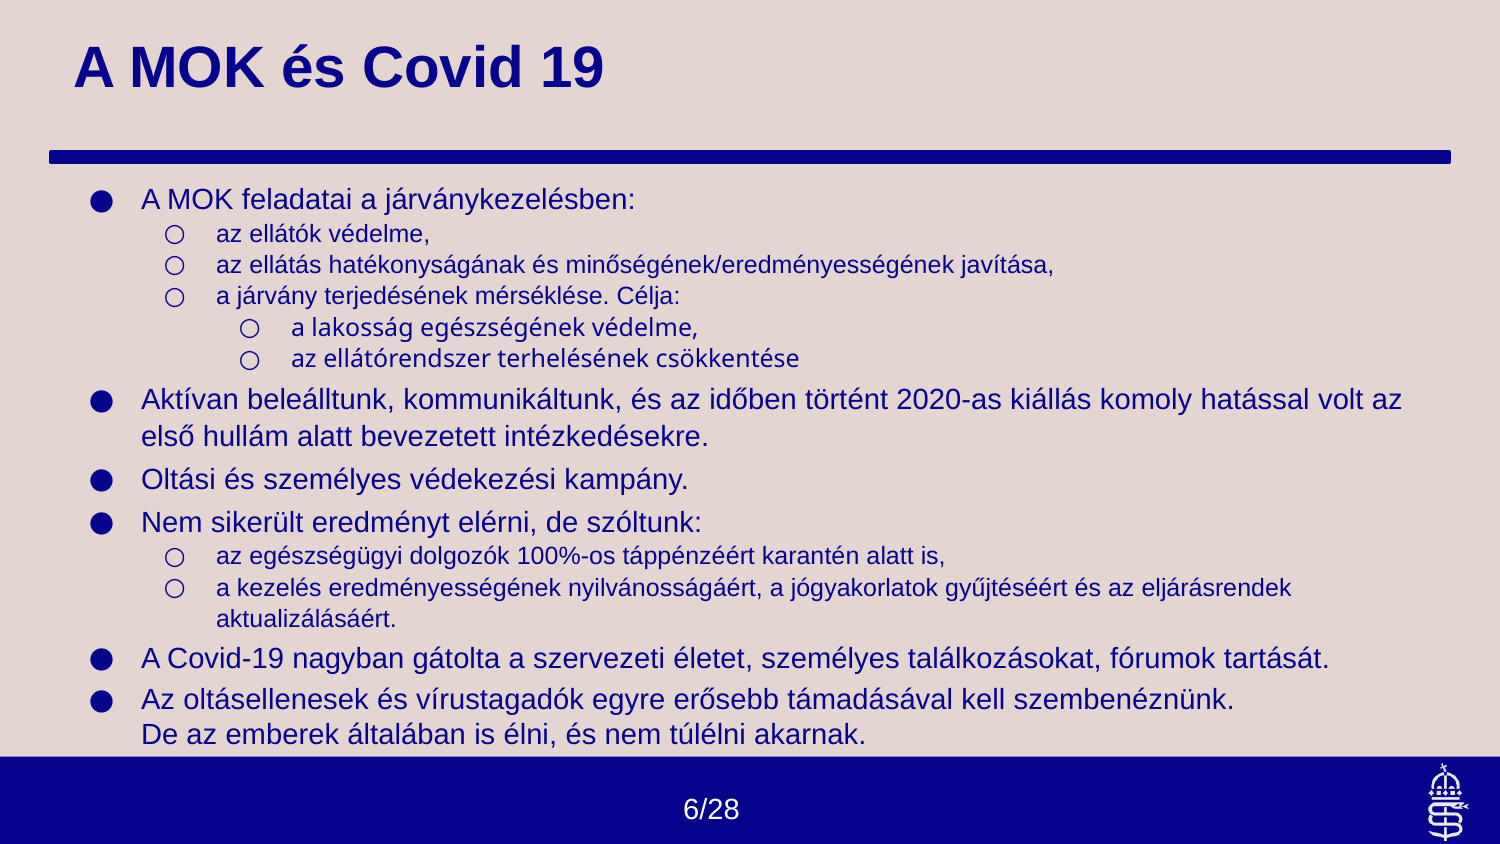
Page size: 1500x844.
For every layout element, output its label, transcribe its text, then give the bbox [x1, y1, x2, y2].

picture [1428, 763, 1469, 841]
list A MOK feladatai a járványkezelésben: az ellátók védelme, az ellátás hatékonyságának és minőségének/eredményességének javítása, a járvány terjedésének mérséklése. Célja: a lakosság egészségének védelme, az ellátórendszer terhelésének csökkentése Aktívan beleálltunk, kommunikáltunk, és az időben történt 2020-as kiállás komoly hatással volt az első hullám alatt bevezetett intézkedésekre. Oltási és személyes védekezési kampány. Nem sikerült eredményt elérni, de szóltunk: az egészségügyi dolgozók 100%-os táppénzéért karantén alatt is, a kezelés eredményességének nyilvánosságáért, a jógyakorlatok gyűjtéséért és az eljárásrendek aktualizálásáért. A Covid-19 nagyban gátolta a szervezeti életet, személyes találkozásokat, fórumok tartását. Az oltásellenesek és vírustagadók egyre erősebb támadásával kell szembenéznünk. De az emberek általában is élni, és nem túlélni akarnak. [51, 163, 1449, 750]
title A MOK és Covid 19 [58, 13, 1456, 123]
